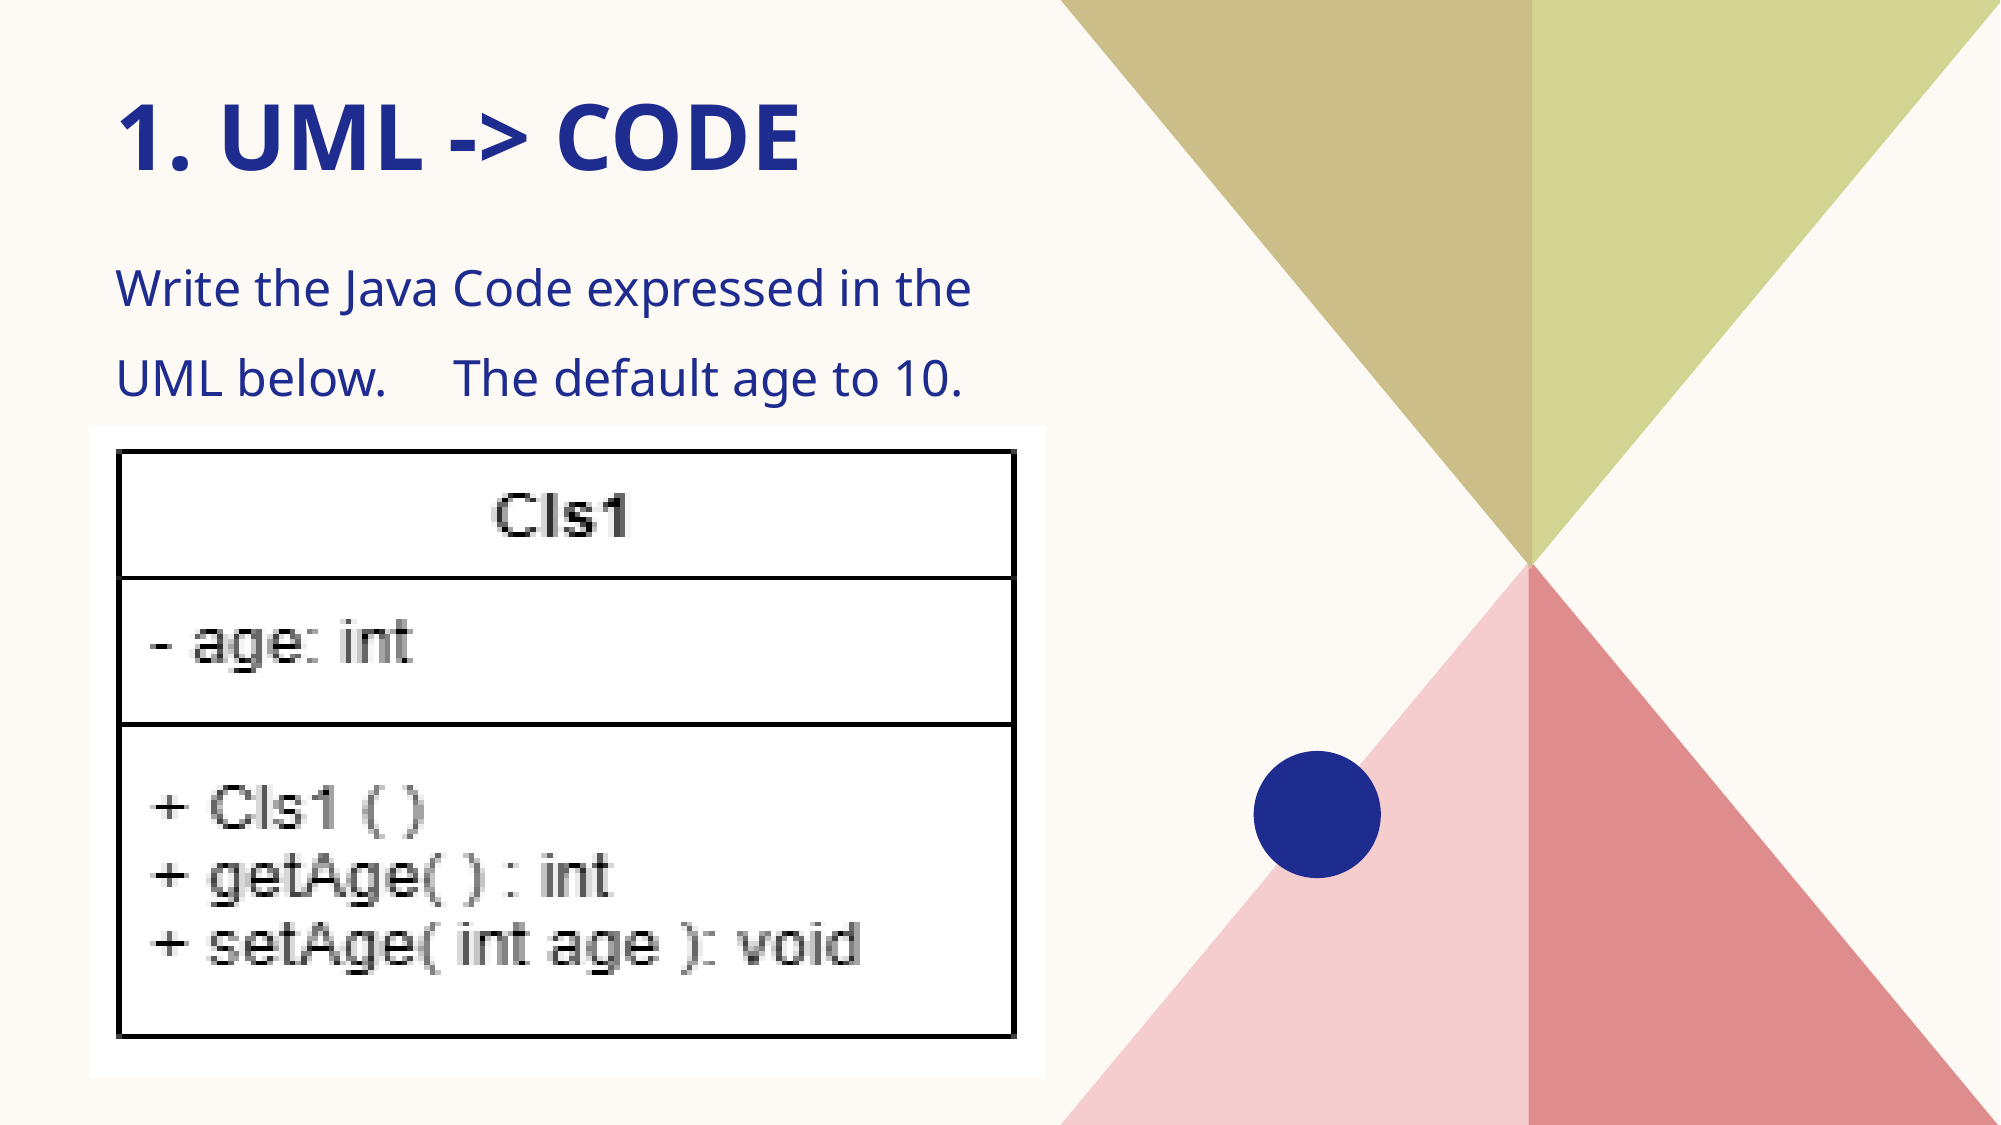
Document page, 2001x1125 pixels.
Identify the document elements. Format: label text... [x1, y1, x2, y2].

list Write the Java Code expressed in the UML below. The default age to 10. [100, 218, 1035, 425]
title 1. UML -> Code [100, 71, 1035, 198]
picture [89, 425, 1045, 1078]
